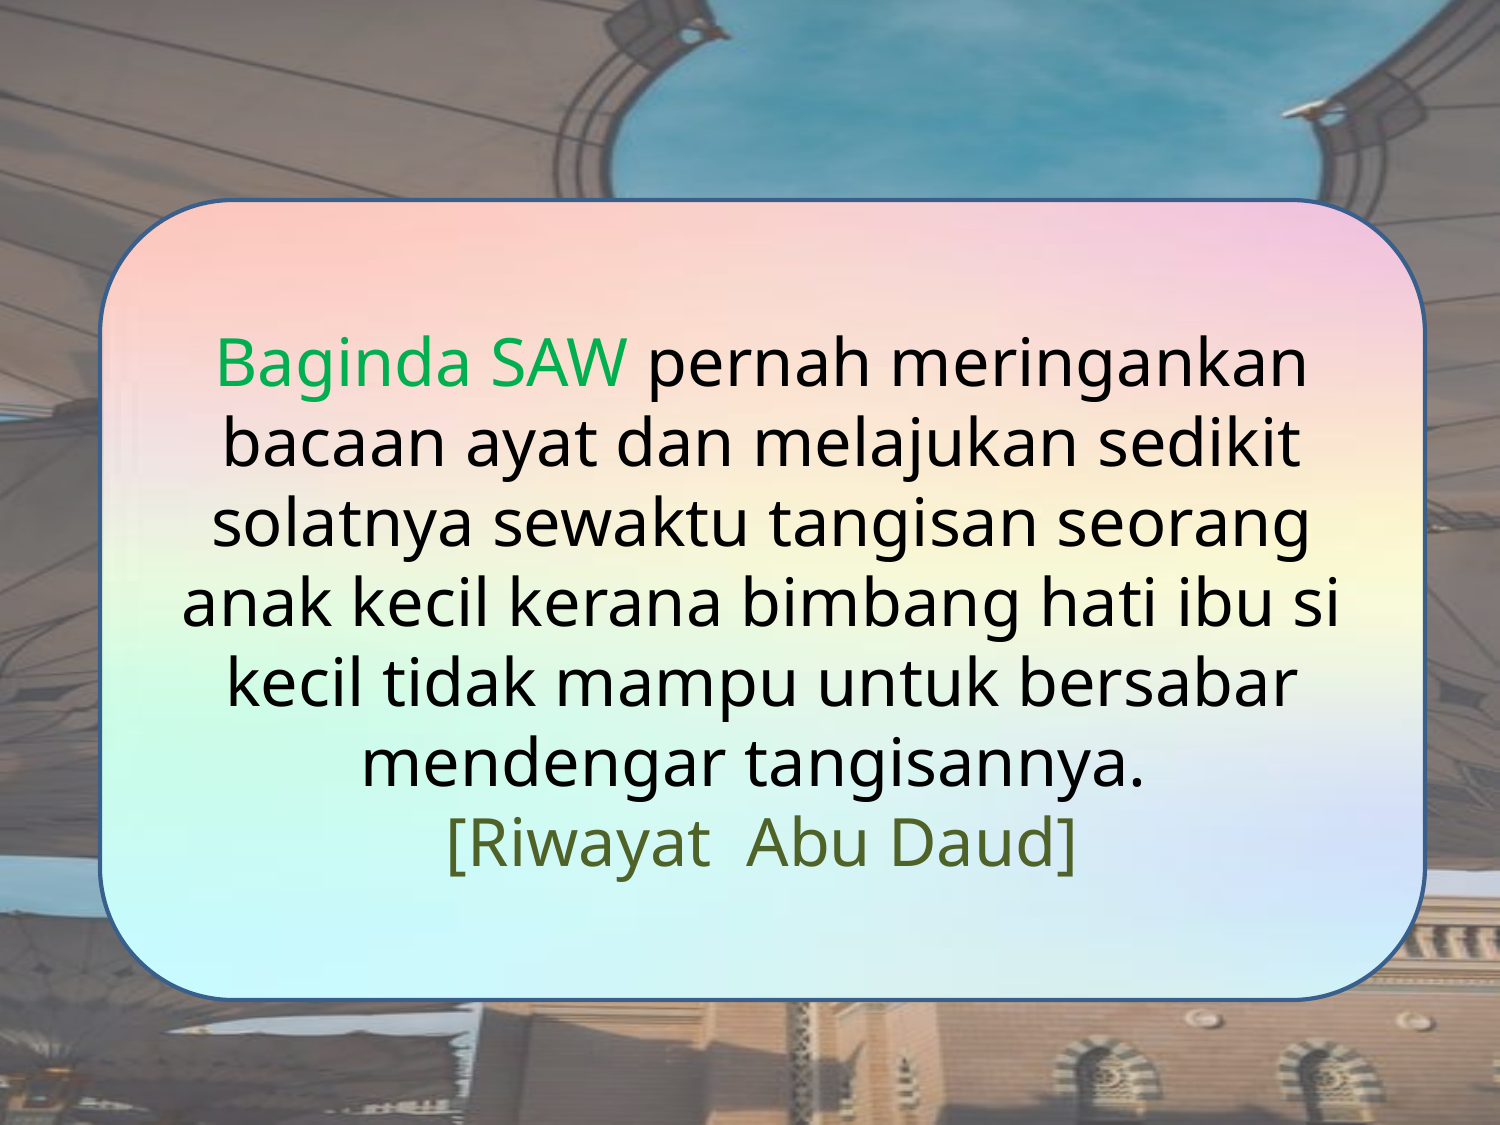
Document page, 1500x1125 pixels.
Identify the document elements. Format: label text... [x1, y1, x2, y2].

text_box Baginda SAW pernah meringankan bacaan ayat dan melajukan sedikit solatnya sewaktu tangisan seorang anak kecil kerana bimbang hati ibu si kecil tidak mampu untuk bersabar mendengar tangisannya. [Riwayat Abu Daud] [97, 197, 1428, 1003]
